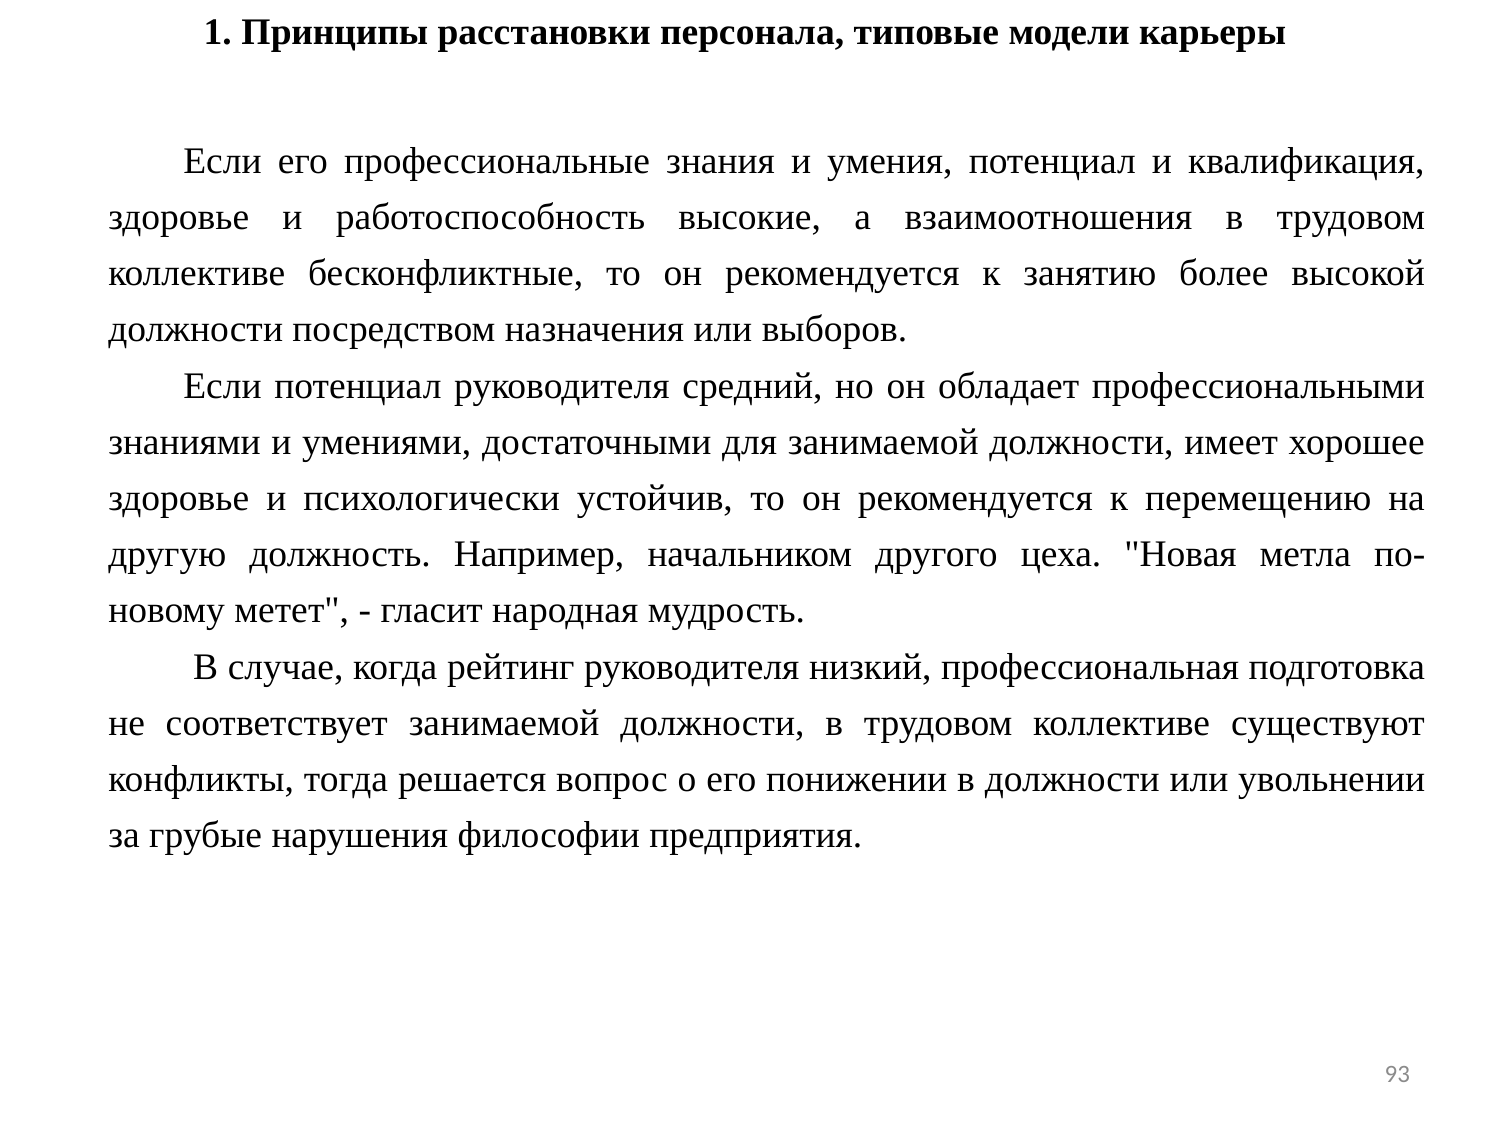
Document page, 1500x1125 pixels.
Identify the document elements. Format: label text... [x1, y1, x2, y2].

slide_number 93 [1074, 1042, 1425, 1103]
text_box Если его профессиональные знания и умения, потенциал и квалификация, здоровье и работоспособность высокие, а взаимоотношения в трудовом коллективе бесконфликтные, то он рекомендуется к занятию более высокой должности посредством назначения или выборов. Если потенциал руководителя средний, но он обладает профессиональными знаниями и умениями, достаточными для занимаемой должности, имеет хорошее здоровье и психологически устойчив, то он рекомендуется к перемещению на другую должность. Например, начальником другого цеха. "Новая метла по-новому метет", - гласит народная мудрость. В случае, когда рейтинг руководителя низкий, профессиональная подготовка не соответствует занимаемой должности, в трудовом коллективе существуют конфликты, тогда решается вопрос о его понижении в должности или увольнении за грубые нарушения философии предприятия. [93, 117, 1442, 863]
text_box 1. Принципы расстановки персонала, типовые модели карьеры [0, 0, 1500, 60]
